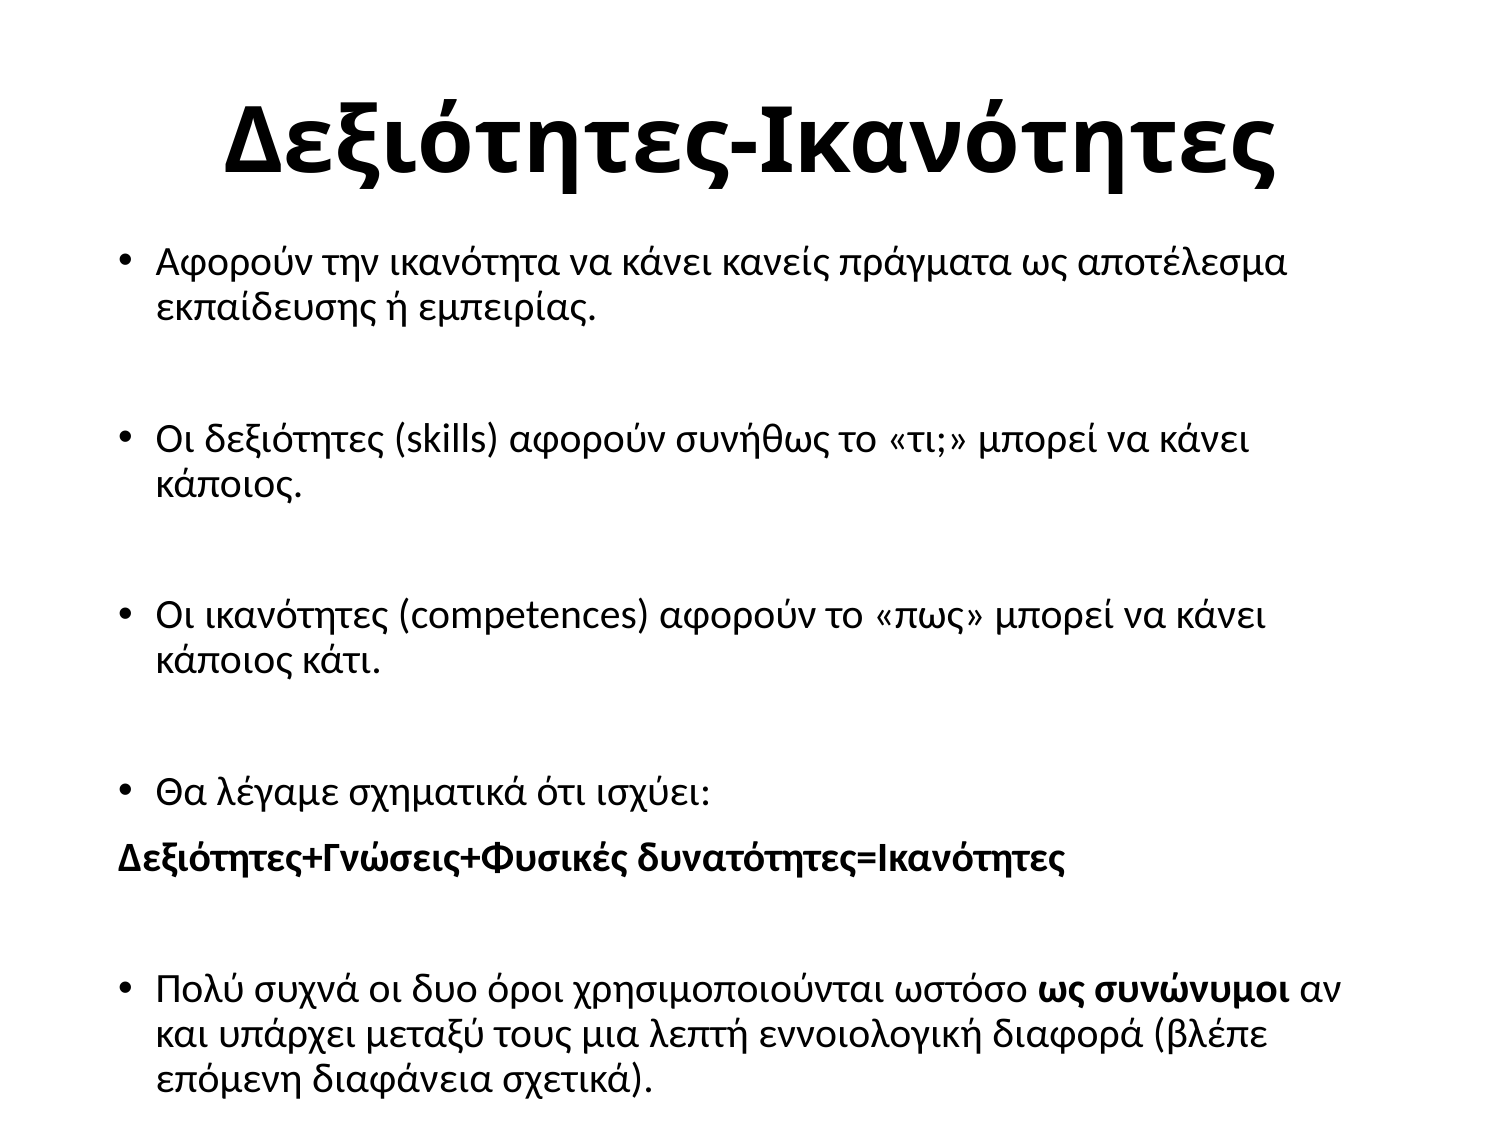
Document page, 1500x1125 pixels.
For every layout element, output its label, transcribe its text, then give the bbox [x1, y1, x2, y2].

title Δεξιότητες-Ικανότητες [103, 33, 1397, 231]
list Αφορούν την ικανότητα να κάνει κανείς πράγματα ως αποτέλεσμα εκπαίδευσης ή εμπειρίας. Οι δεξιότητες (skills) αφορούν συνήθως το «τι;» μπορεί να κάνει κάποιος. Οι ικανότητες (competences) αφορούν το «πως» μπορεί να κάνει κάποιος κάτι. Θα λέγαμε σχηματικά ότι ισχύει: Δεξιότητες+Γνώσεις+Φυσικές δυνατότητες=Ικανότητες Πολύ συχνά οι δυο όροι χρησιμοποιούνται ωστόσο ως συνώνυμοι αν και υπάρχει μεταξύ τους μια λεπτή εννοιολογική διαφορά (βλέπε επόμενη διαφάνεια σχετικά). [103, 231, 1418, 807]
